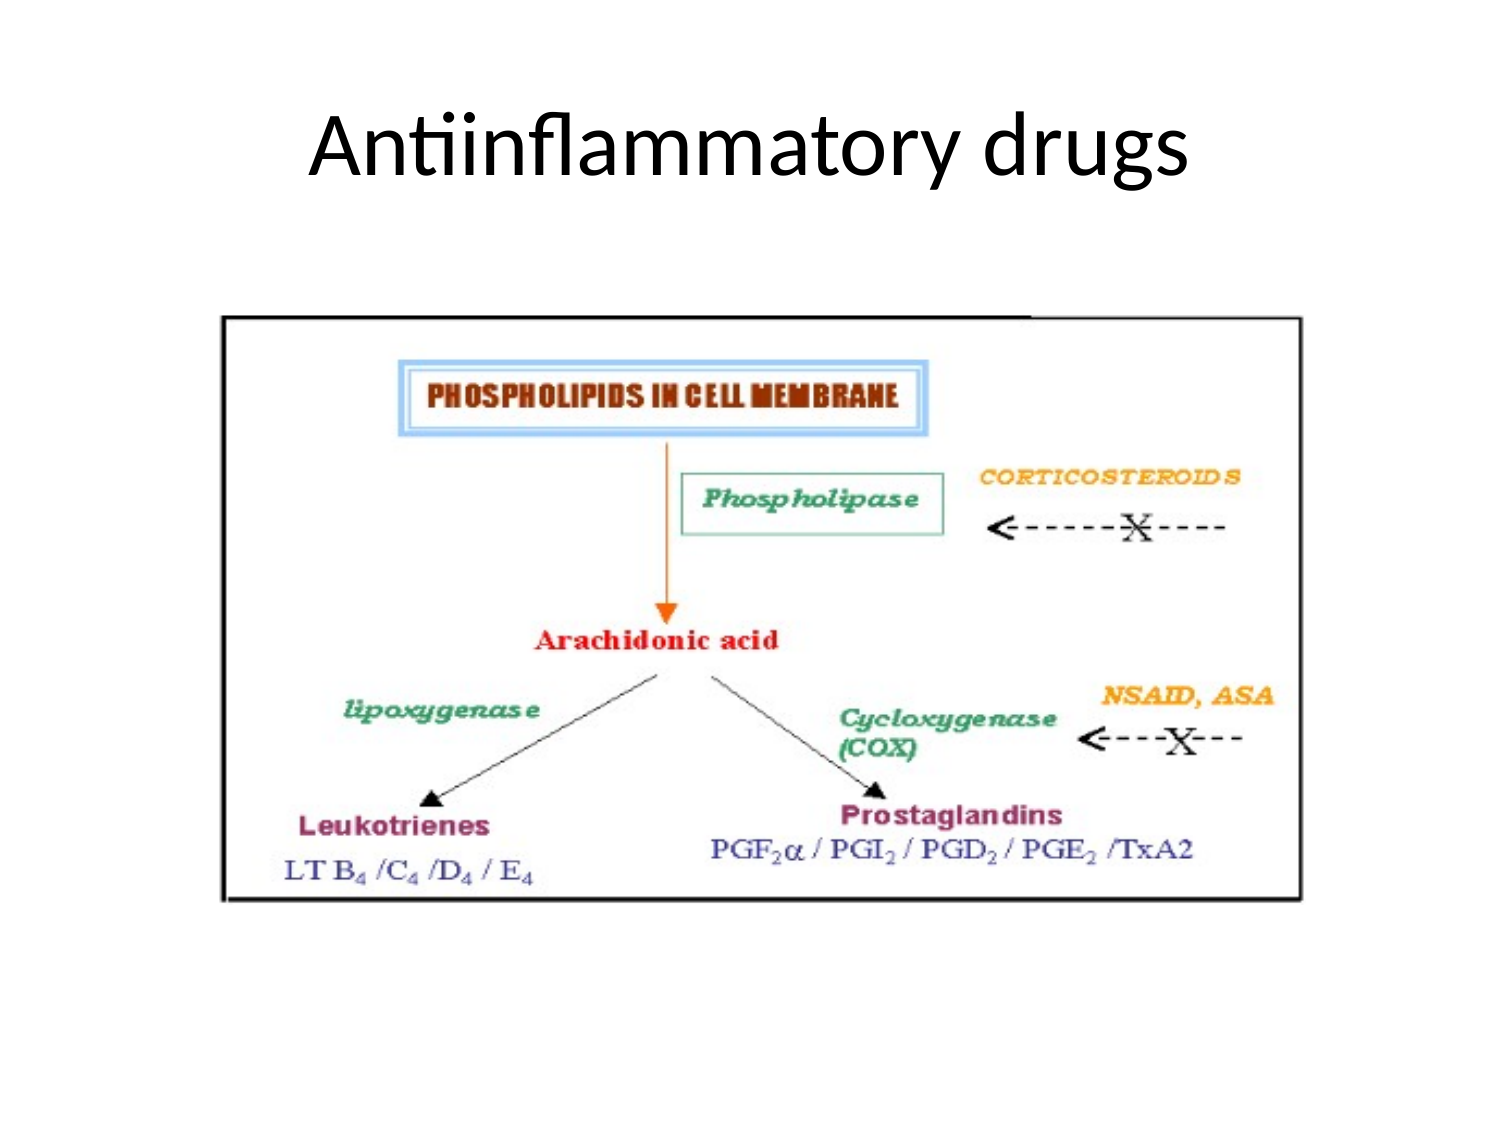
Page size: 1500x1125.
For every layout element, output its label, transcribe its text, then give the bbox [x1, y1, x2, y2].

picture [218, 314, 1306, 906]
title Antiinflammatory drugs [75, 45, 1425, 233]
